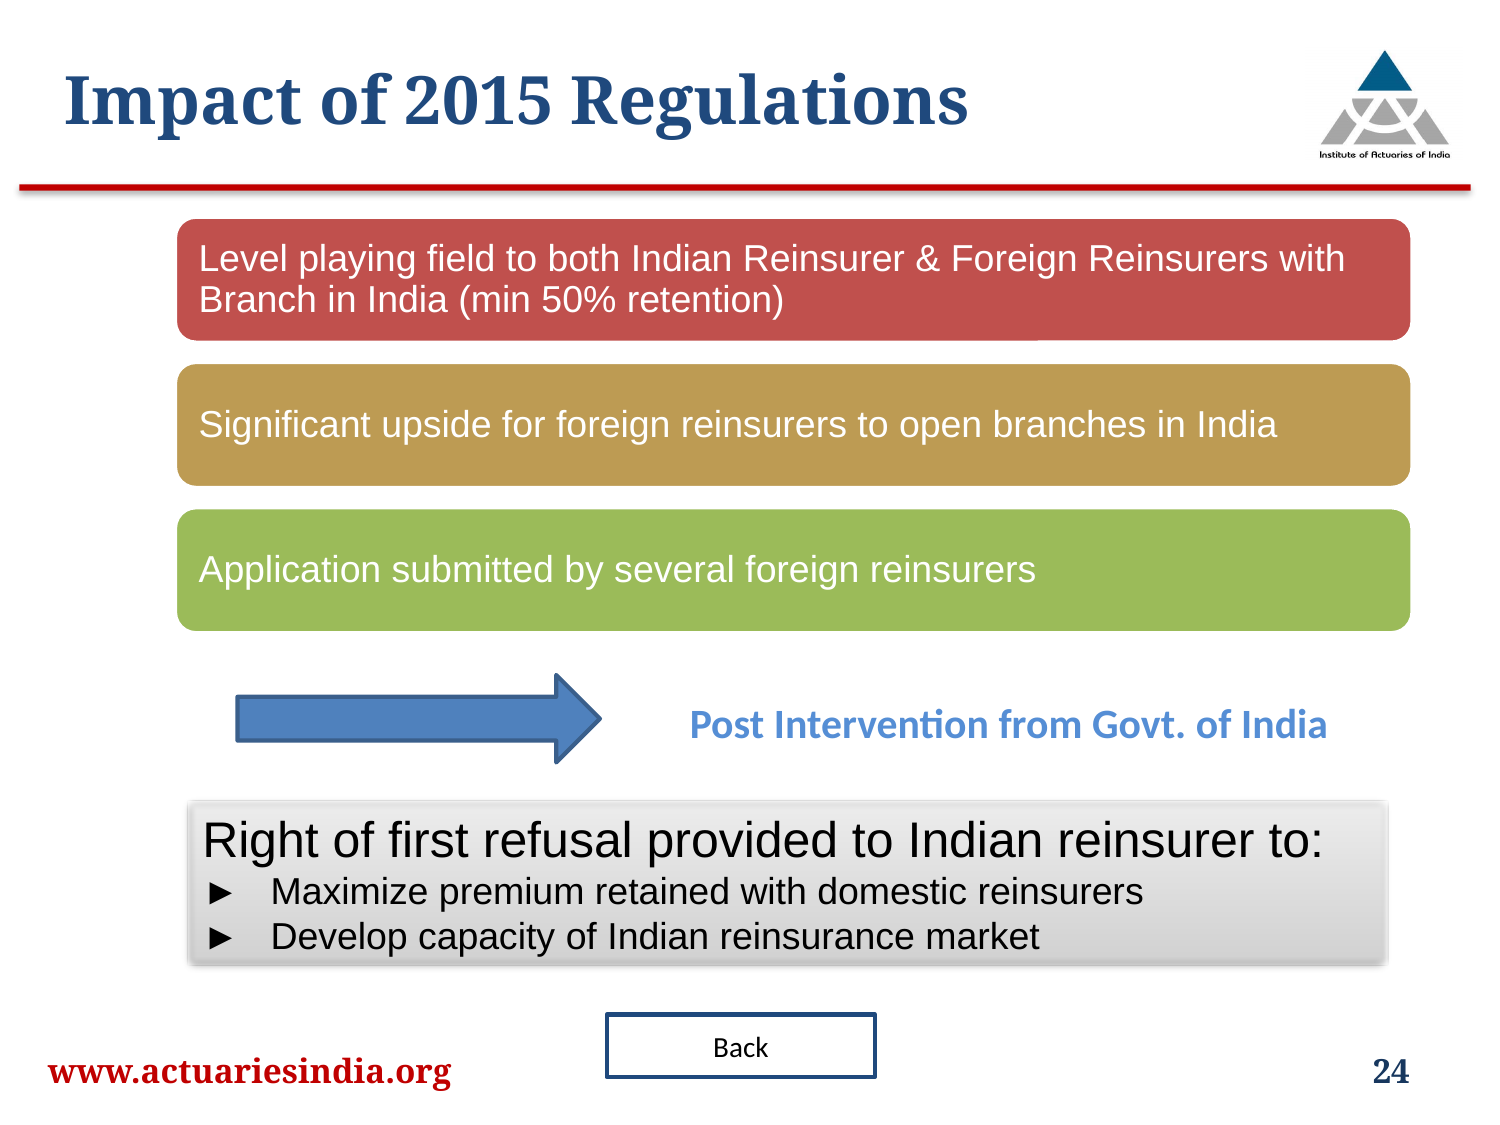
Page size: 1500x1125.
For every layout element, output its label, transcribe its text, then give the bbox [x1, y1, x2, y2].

text_box Impact of 2015 Regulations [50, 50, 1350, 150]
text_box Post Intervention from Govt. of India [675, 689, 1388, 755]
picture [1305, 45, 1463, 160]
footer www.actuariesindia.org [12, 1042, 488, 1103]
text_box Right of first refusal provided to Indian reinsurer to: ► Maximize premium retained with domestic reinsurers ► Develop capacity of Indian reinsurance market [195, 808, 1381, 958]
text_box Back [605, 1012, 877, 1079]
text_box [235, 673, 603, 765]
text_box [174, 212, 1413, 638]
slide_number 24 [1074, 1042, 1425, 1103]
